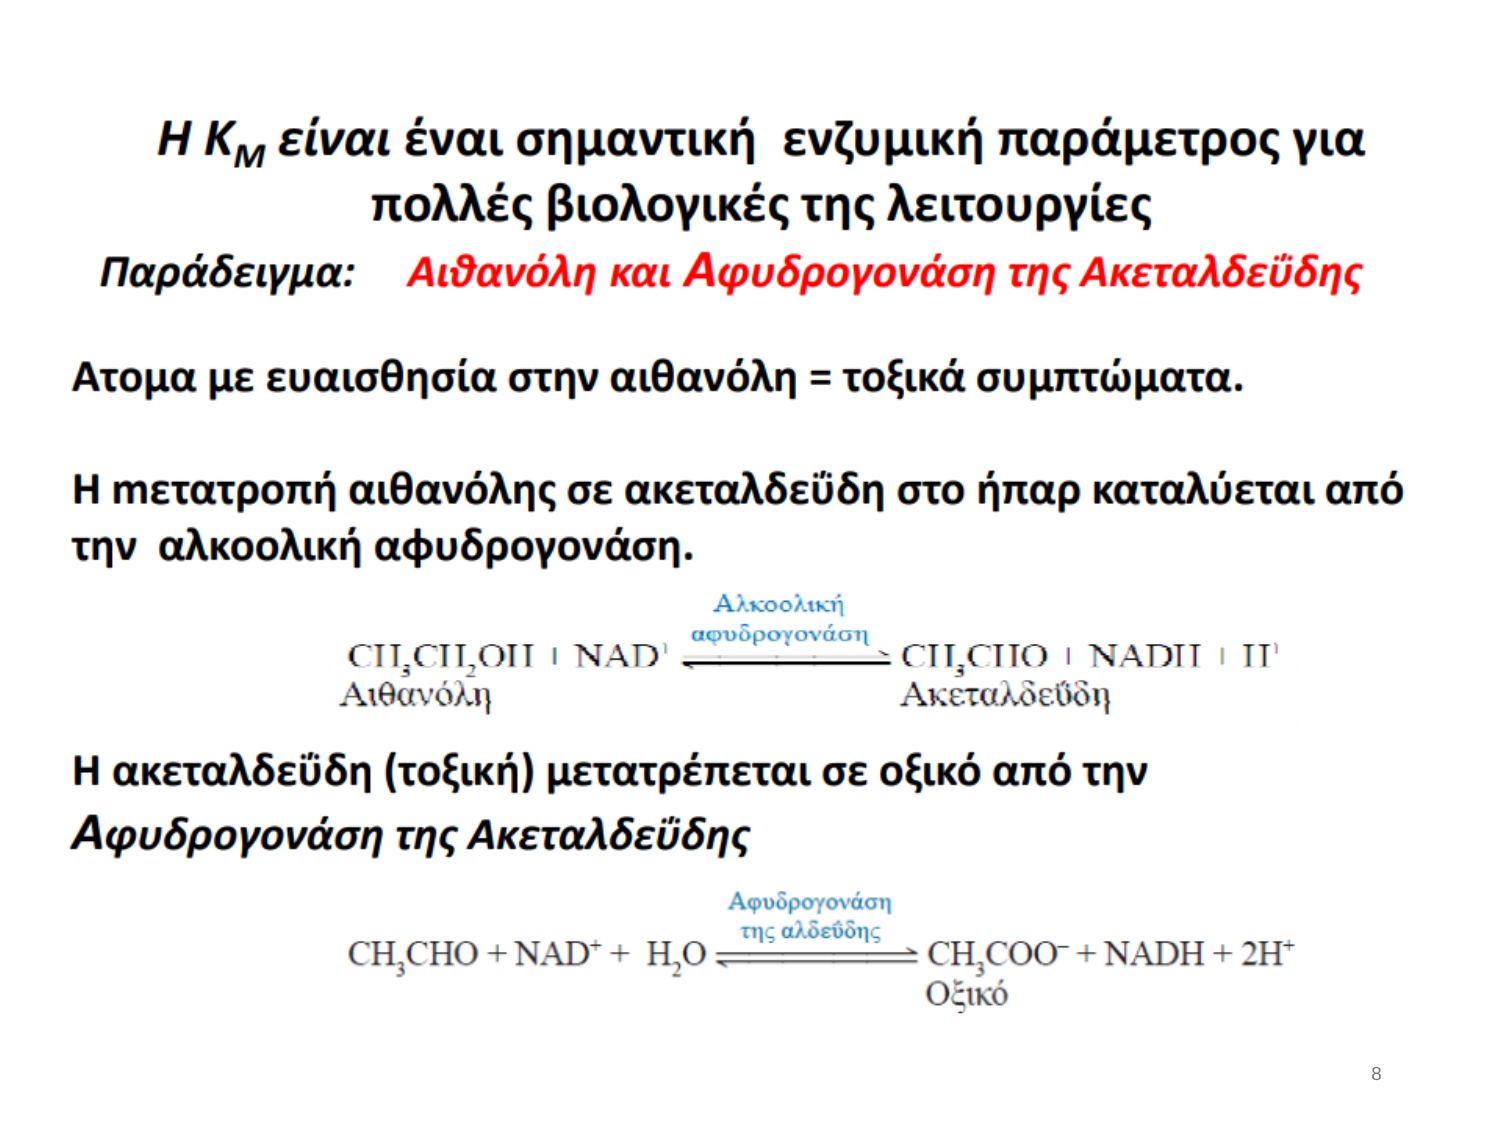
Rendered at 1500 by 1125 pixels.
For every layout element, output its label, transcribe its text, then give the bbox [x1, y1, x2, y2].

picture [61, 98, 1439, 1027]
slide_number 7 [1059, 1042, 1397, 1103]
